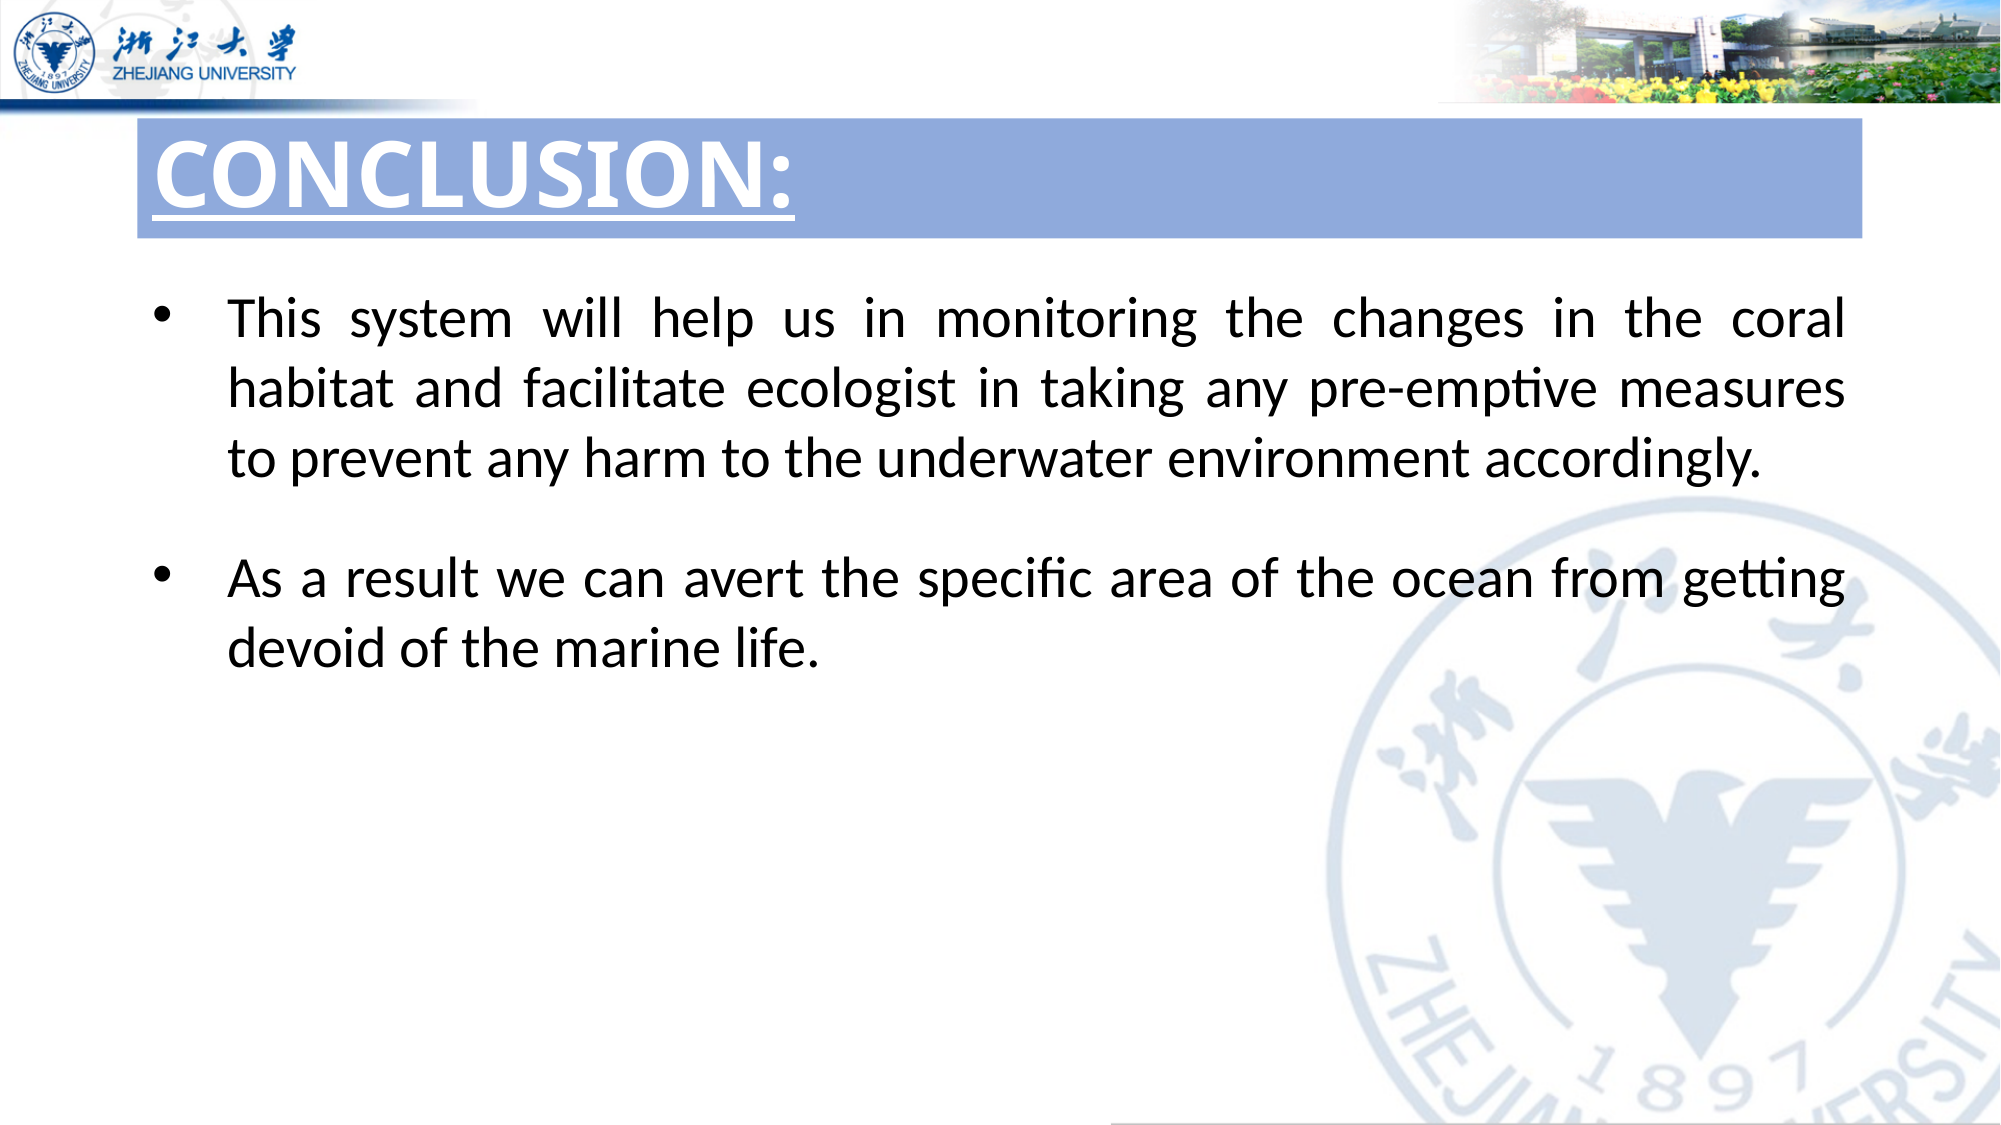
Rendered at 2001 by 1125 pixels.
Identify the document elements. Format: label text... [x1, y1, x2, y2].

picture [0, 0, 2001, 1125]
text_box This system will help us in monitoring the changes in the coral habitat and facilitate ecologist in taking any pre-emptive measures to prevent any harm to the underwater environment accordingly. As a result we can avert the specific area of the ocean from getting devoid of the marine life. [137, 271, 1863, 686]
title CONCLUSION: [137, 118, 1863, 239]
